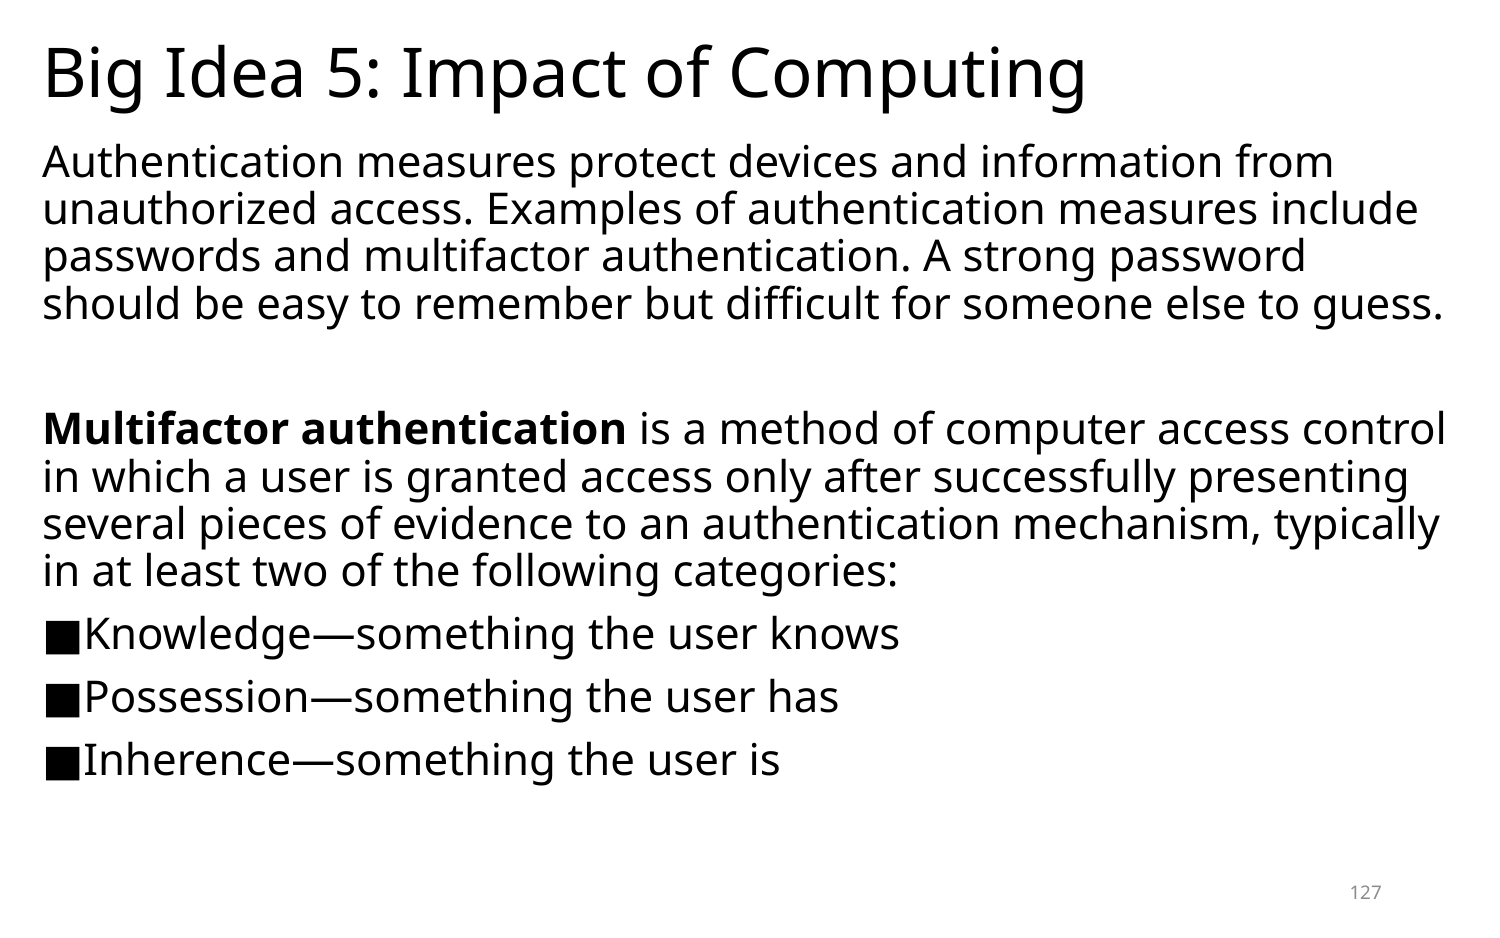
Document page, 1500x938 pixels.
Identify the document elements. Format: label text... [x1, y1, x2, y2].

title Big Idea 5: Impact of Computing [26, 18, 1321, 132]
list ﻿Authentication measures protect devices and information from unauthorized access. Examples of authentication measures include passwords and multifactor authentication. A strong password should be easy to remember but difficult for someone else to guess. ﻿Multifactor authentication is a method of computer access control in which a user is granted access only after successfully presenting several pieces of evidence to an authentication mechanism, typically in at least two of the following categories: ■​Knowledge—something the user knows ■​Possession—something the user has ■​Inherence—something the user is [26, 132, 1473, 919]
slide_number 127 [1059, 868, 1397, 919]
